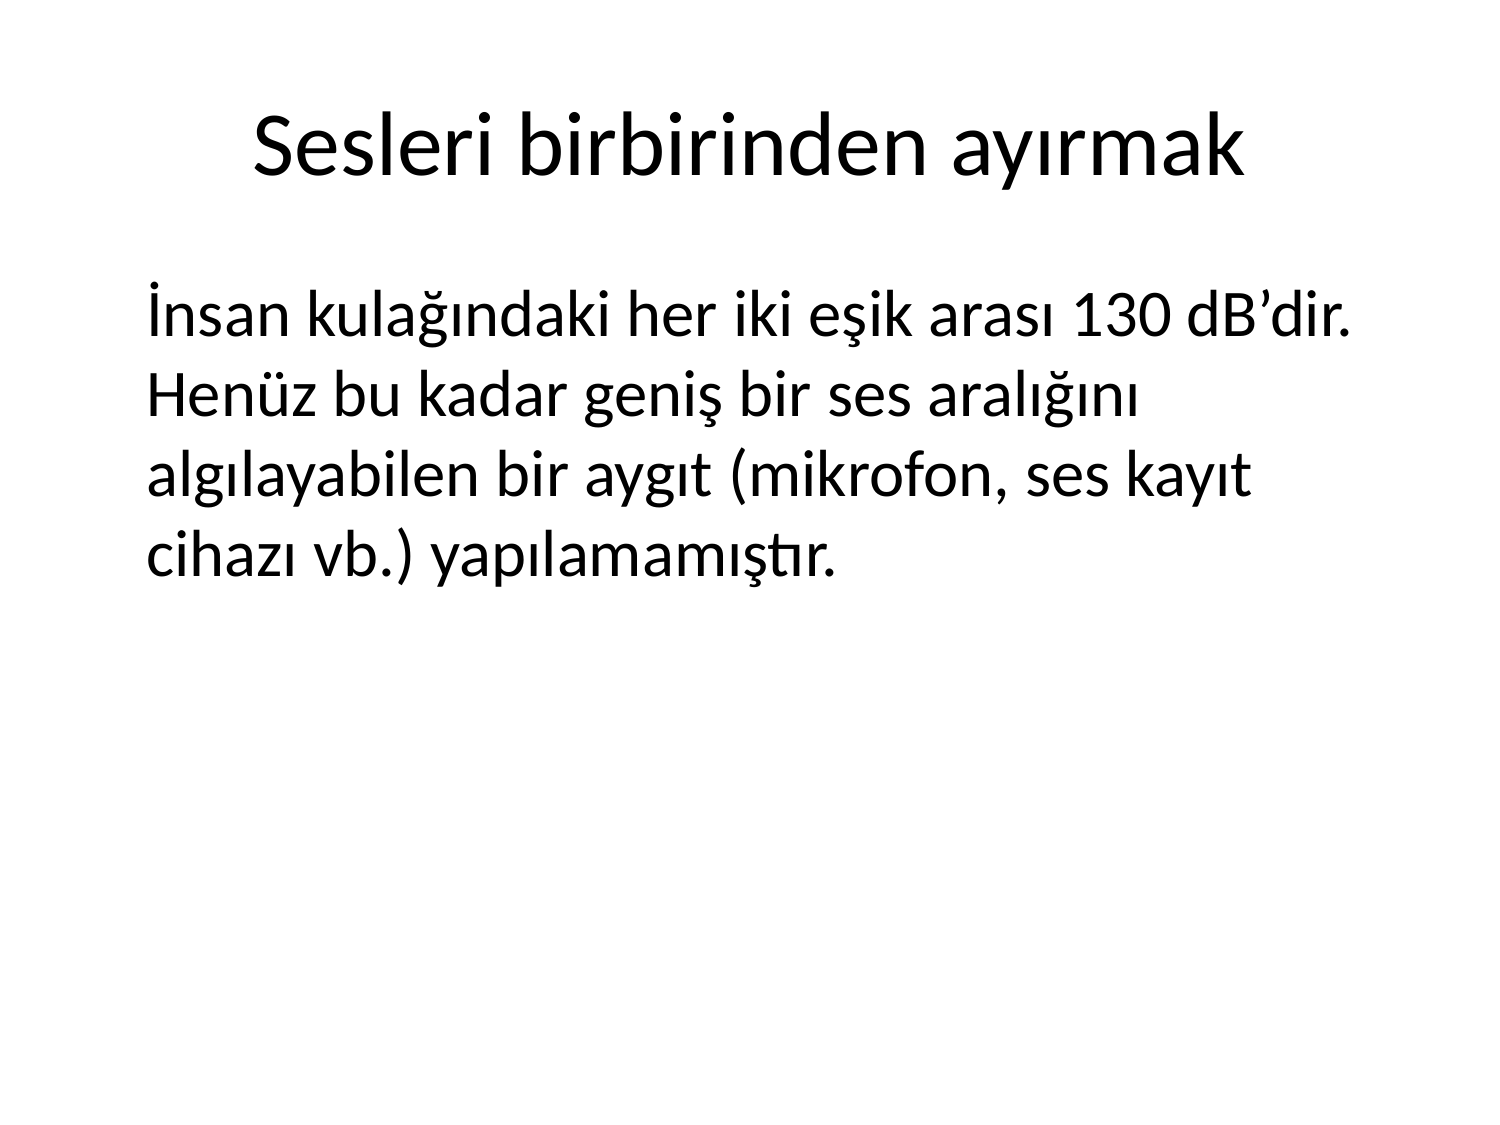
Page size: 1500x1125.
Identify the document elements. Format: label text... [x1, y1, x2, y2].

list İnsan kulağındaki her iki eşik arası 130 dB’dir. Henüz bu kadar geniş bir ses aralığını algılayabilen bir aygıt (mikrofon, ses kayıt cihazı vb.) yapılamamıştır. [75, 262, 1425, 1035]
title Sesleri birbirinden ayırmak [75, 45, 1425, 233]
